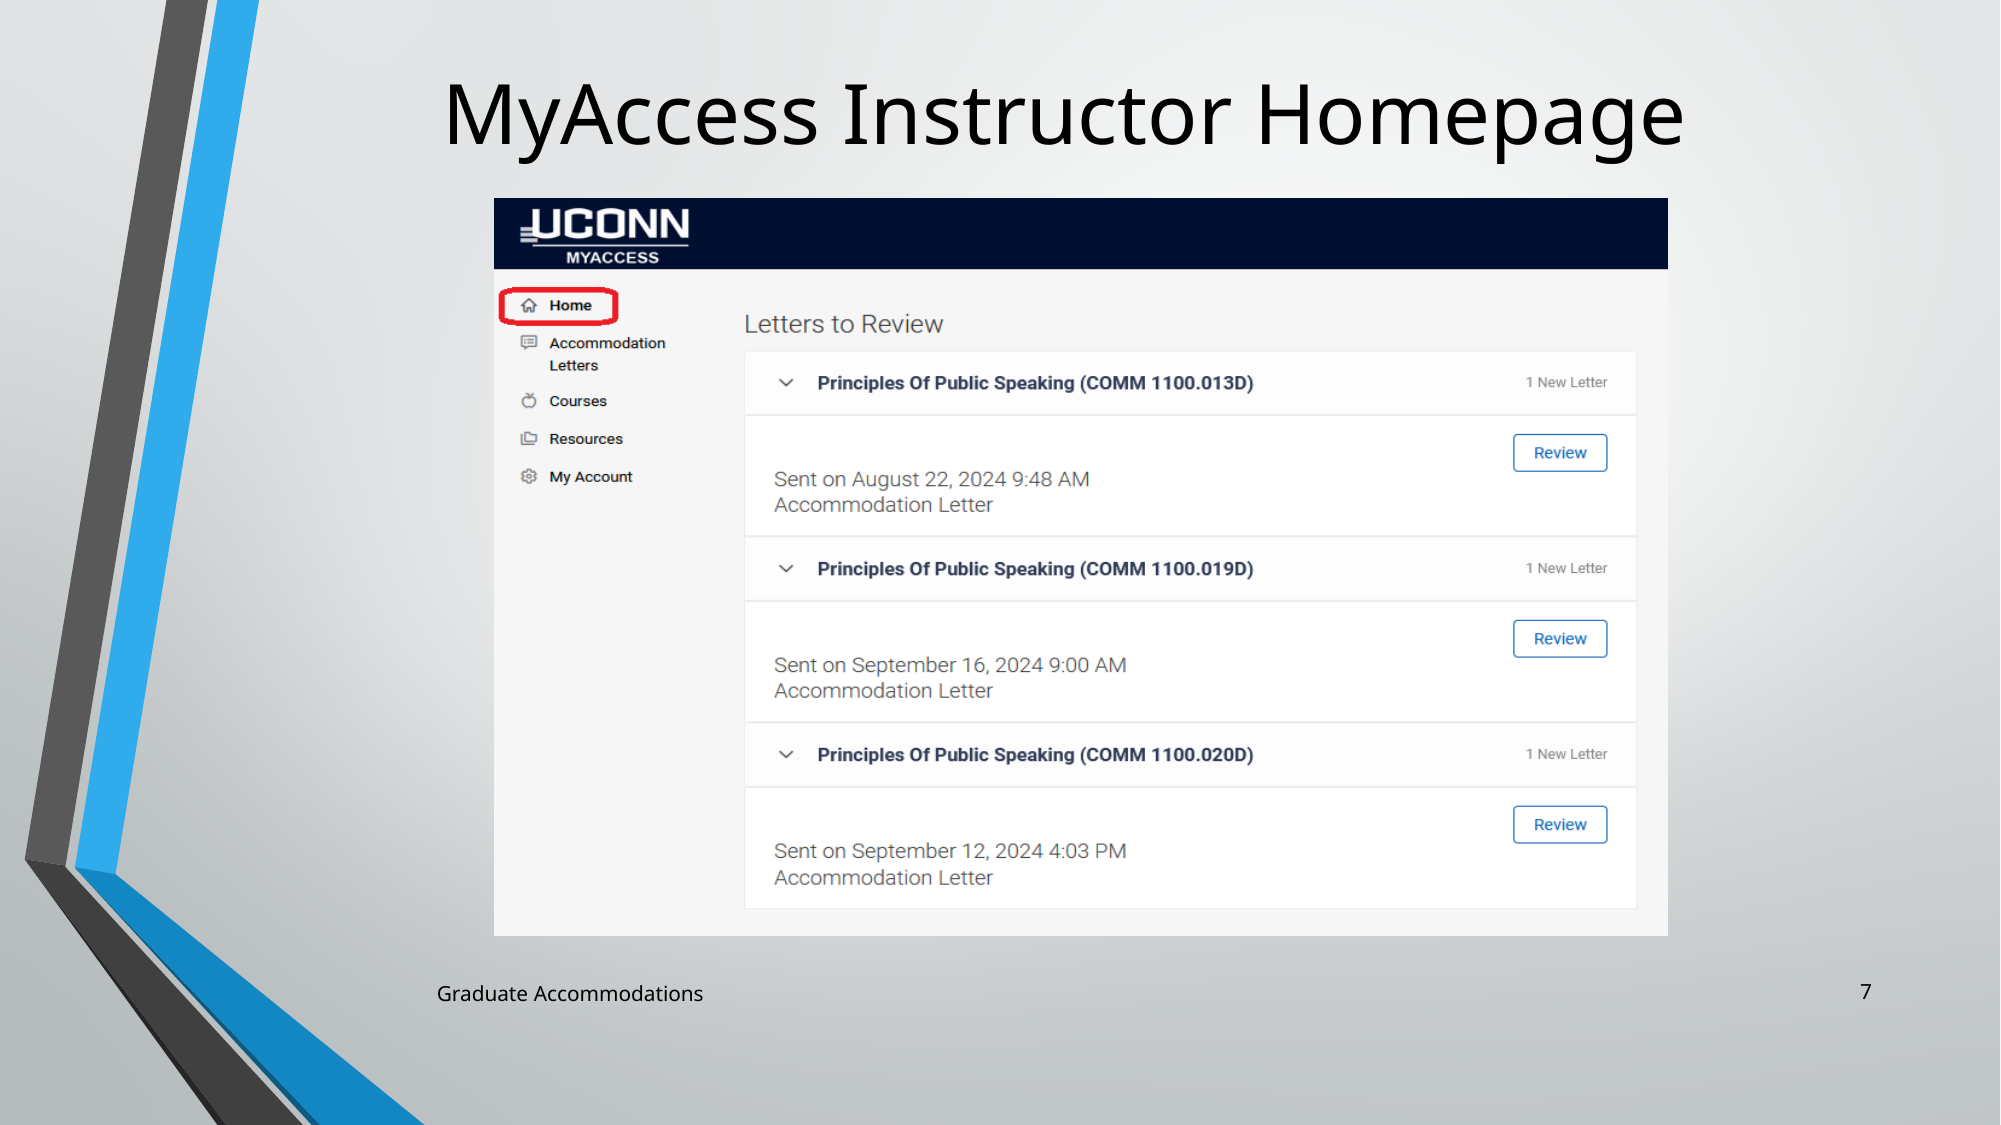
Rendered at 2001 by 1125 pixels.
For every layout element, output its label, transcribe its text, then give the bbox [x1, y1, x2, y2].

title MyAccess Instructor Homepage [243, 52, 1887, 170]
slide_number 7 [1796, 962, 1887, 1023]
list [494, 198, 1669, 936]
footer Graduate Accommodations [421, 965, 1584, 1025]
